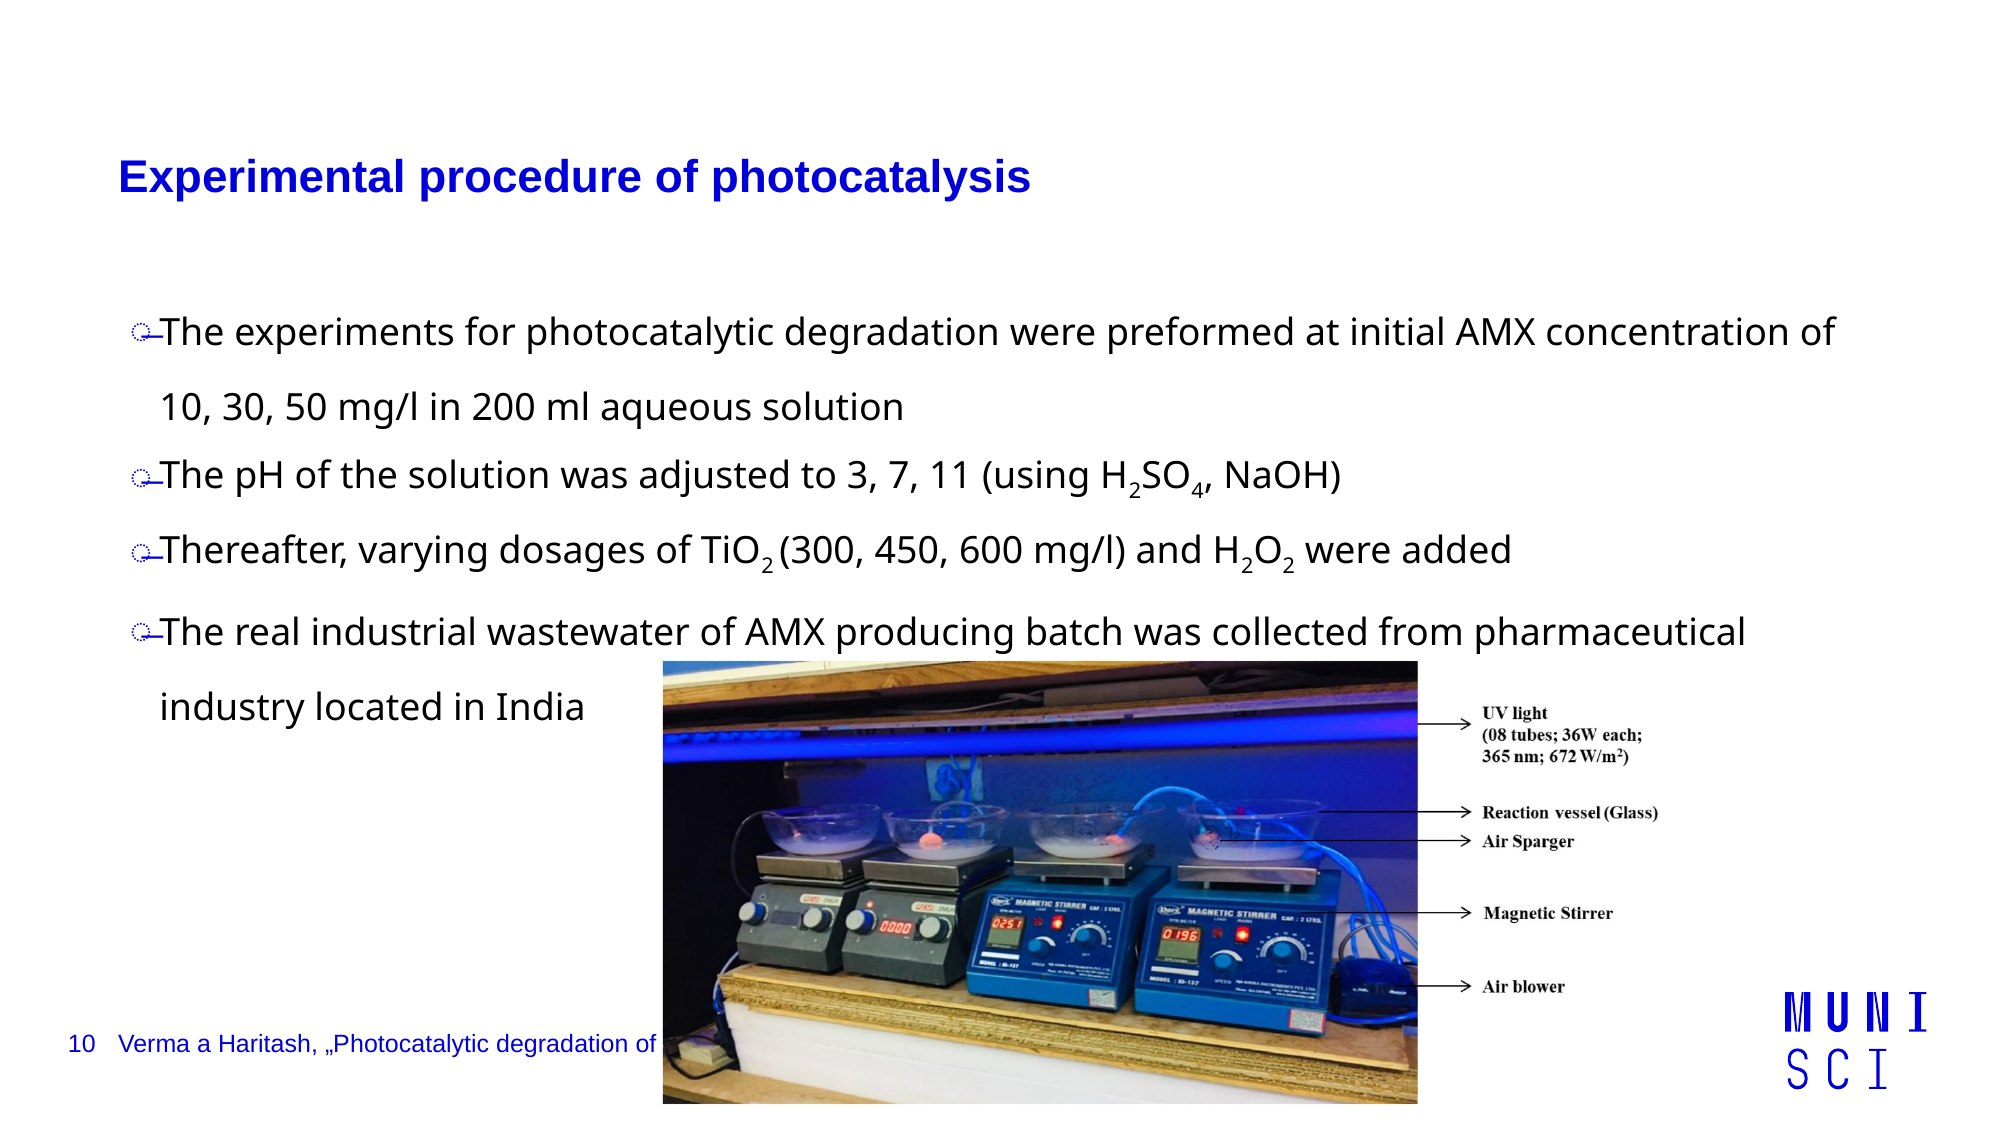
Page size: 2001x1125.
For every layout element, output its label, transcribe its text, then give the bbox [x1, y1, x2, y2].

title Experimental procedure of photocatalysis [118, 118, 1883, 193]
footer Verma a Haritash, „Photocatalytic degradation of Amoxicillin in pharmaceutical wastewater". [118, 1021, 655, 1063]
picture [660, 659, 1661, 1105]
list The experiments for photocatalytic degradation were preformed at initial AMX concentration of 10, 30, 50 mg/l in 200 ml aqueous solution The pH of the solution was adjusted to 3, 7, 11 (using H2SO4, NaOH) Thereafter, varying dosages of TiO2 (300, 450, 600 mg/l) and H2O2 were added The real industrial wastewater of AMX producing batch was collected from pharmaceutical industry located in India [118, 277, 1883, 957]
slide_number 10 [67, 1021, 110, 1063]
